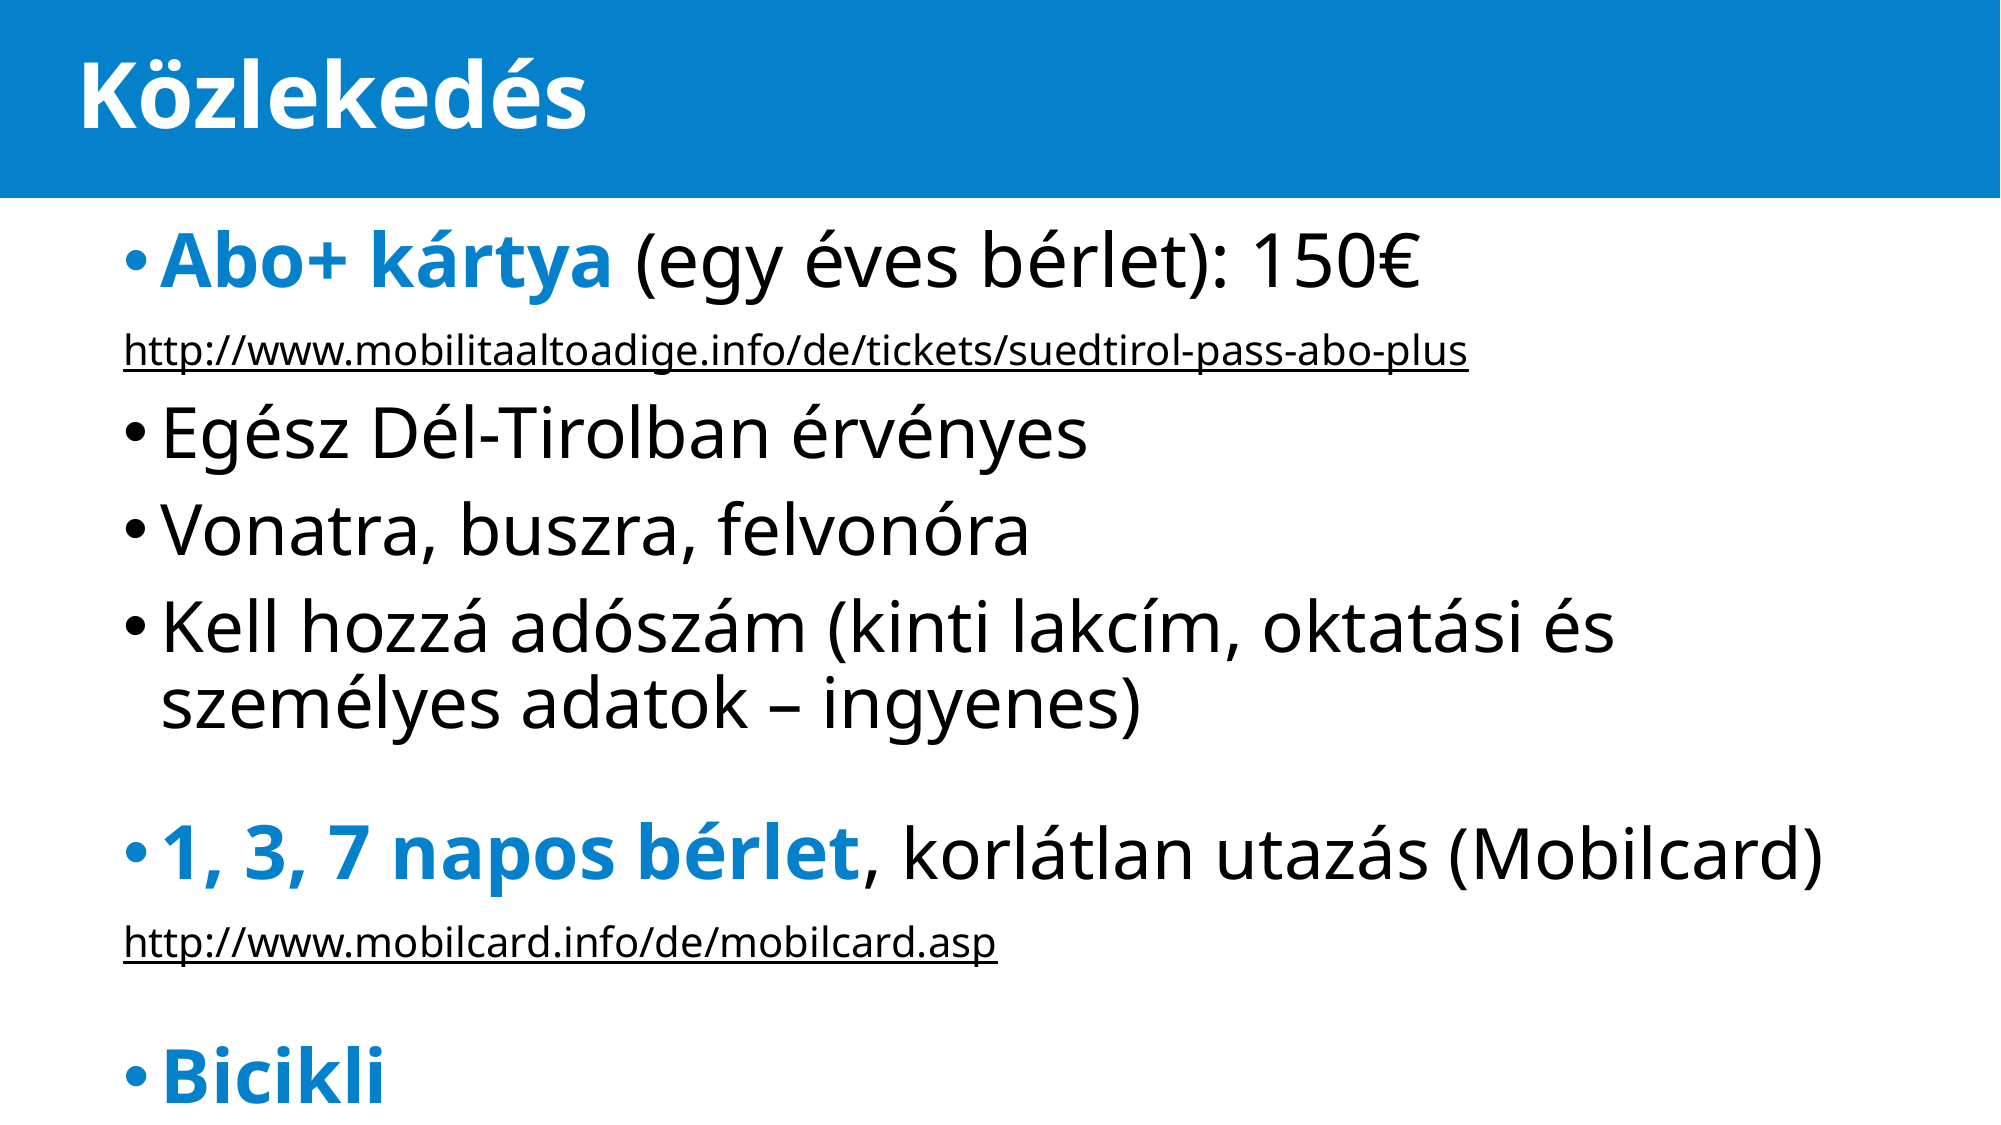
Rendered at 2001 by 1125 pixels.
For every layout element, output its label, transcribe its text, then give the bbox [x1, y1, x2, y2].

list Abo+ kártya (egy éves bérlet): 150€ http://www.mobilitaaltoadige.info/de/tickets/suedtirol-pass-abo-plus Egész Dél-Tirolban érvényes Vonatra, buszra, felvonóra Kell hozzá adószám (kinti lakcím, oktatási és személyes adatok – ingyenes) 1, 3, 7 napos bérlet, korlátlan utazás (Mobilcard) http://www.mobilcard.info/de/mobilcard.asp Bicikli [108, 215, 1850, 1042]
text_box [0, 0, 2000, 198]
title Közlekedés [61, 0, 2000, 197]
